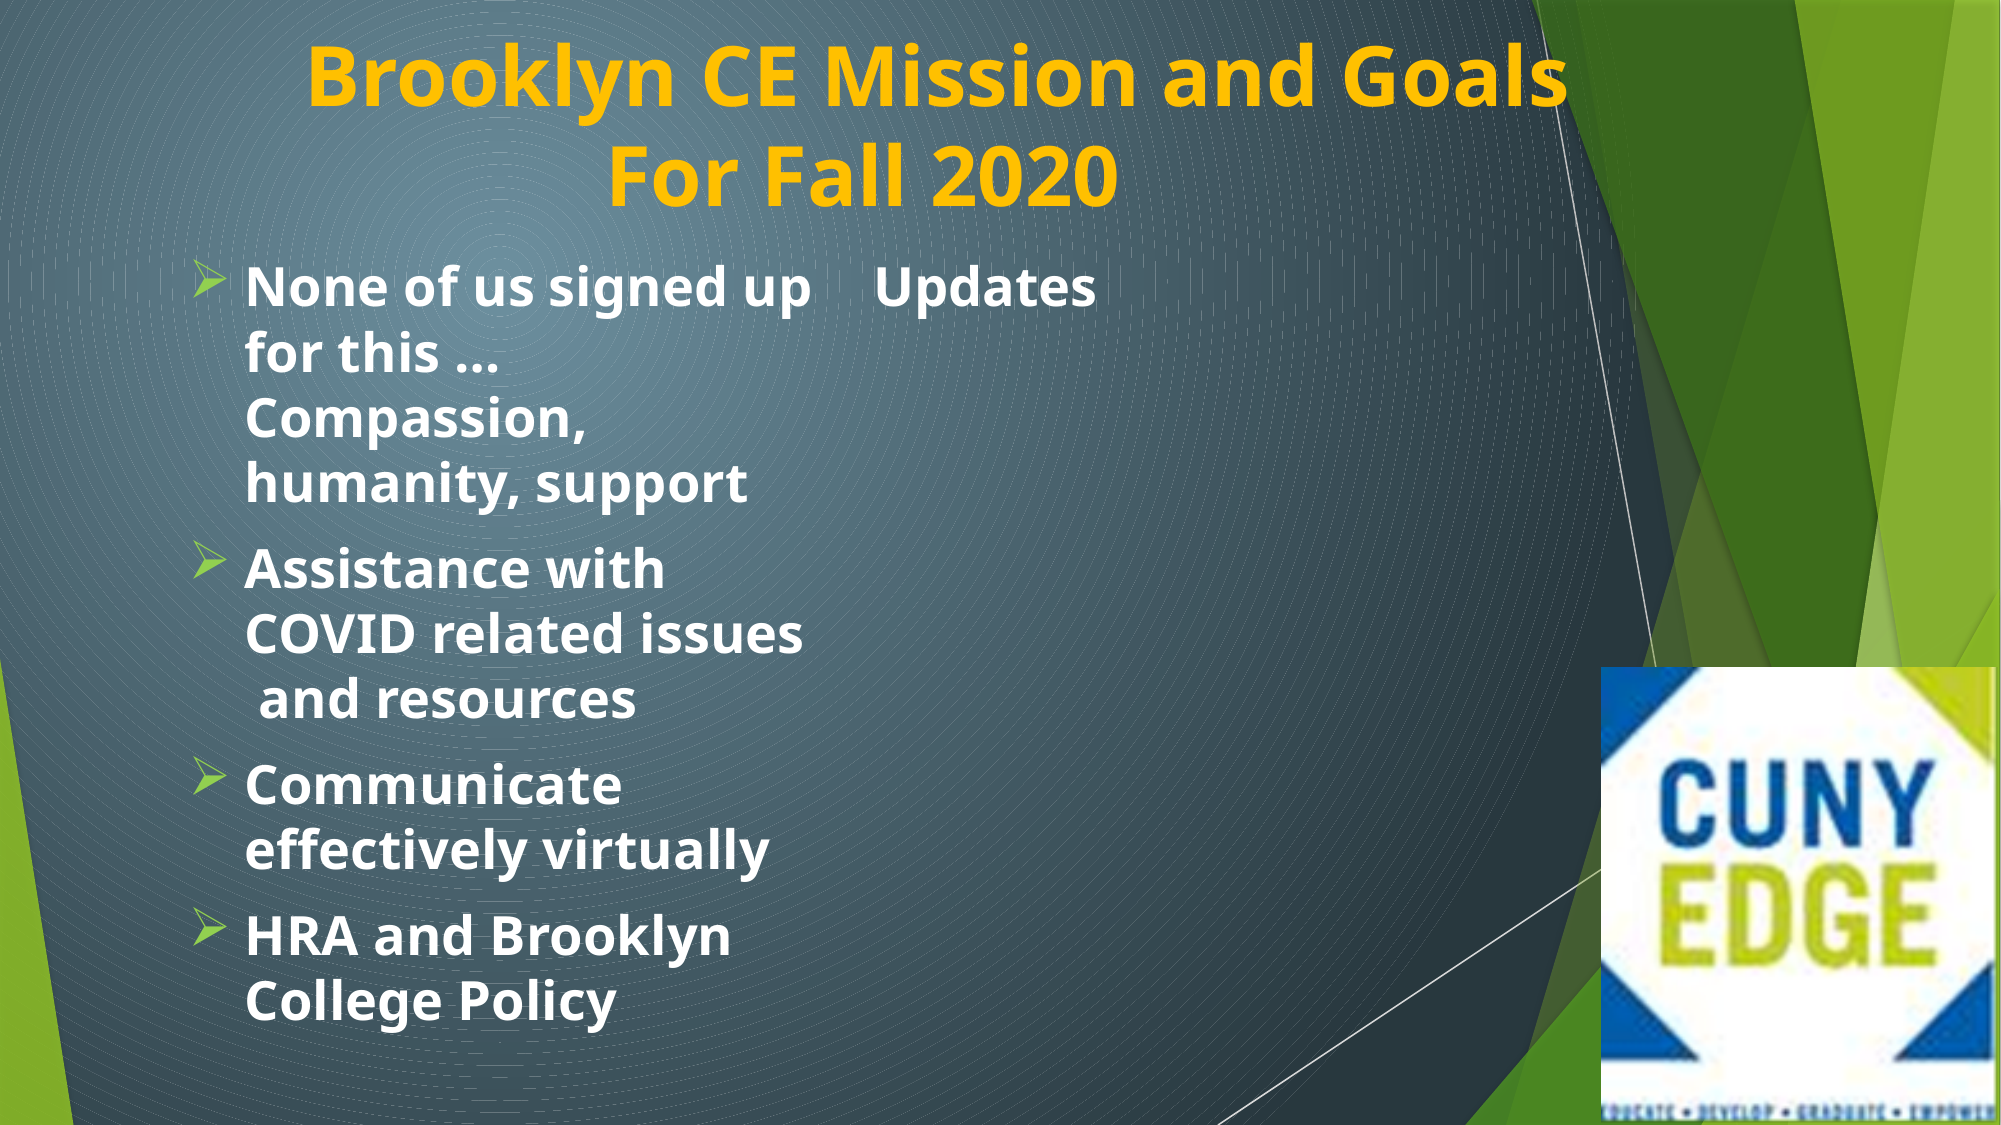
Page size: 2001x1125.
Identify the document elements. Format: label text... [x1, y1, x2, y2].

title Brooklyn CE Mission and Goals For Fall 2020 [91, 15, 1634, 246]
list None of us signed up for this … Compassion, humanity, support Assistance with COVID related issues and resources Communicate effectively virtually HRA and Brooklyn College Policy Updates [173, 245, 1461, 1063]
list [1600, 666, 2000, 1125]
